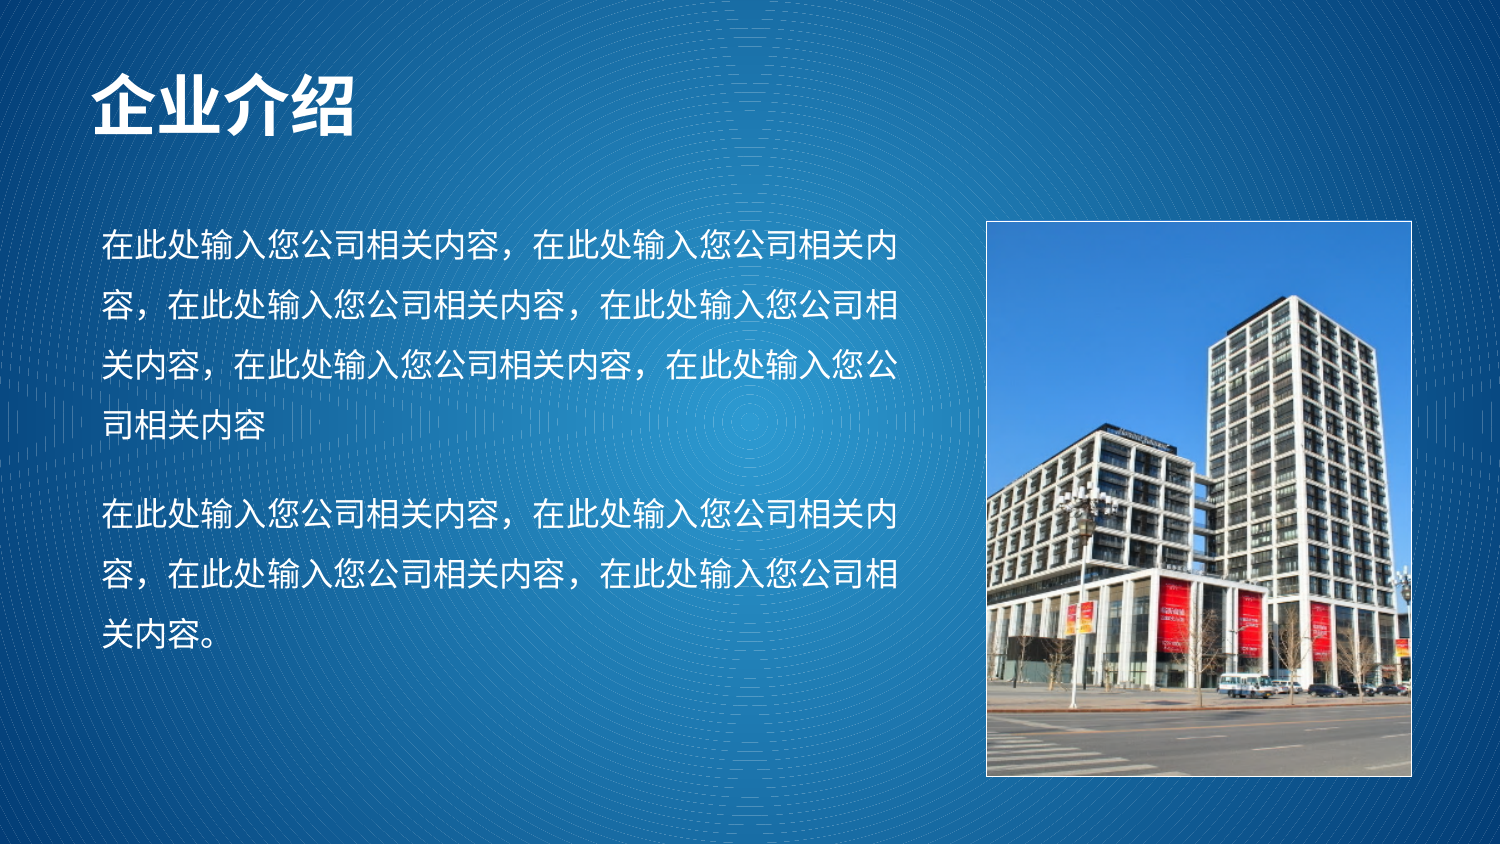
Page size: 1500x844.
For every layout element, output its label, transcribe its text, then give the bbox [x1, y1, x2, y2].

title 企业介绍 [75, 33, 1428, 175]
picture [985, 220, 1412, 777]
text_box 在此处输入您公司相关内容，在此处输入您公司相关内容，在此处输入您公司相关内容，在此处输入您公司相关内容，在此处输入您公司相关内容，在此处输入您公司相关内容 在此处输入您公司相关内容，在此处输入您公司相关内容，在此处输入您公司相关内容，在此处输入您公司相关内容。 [86, 197, 939, 661]
